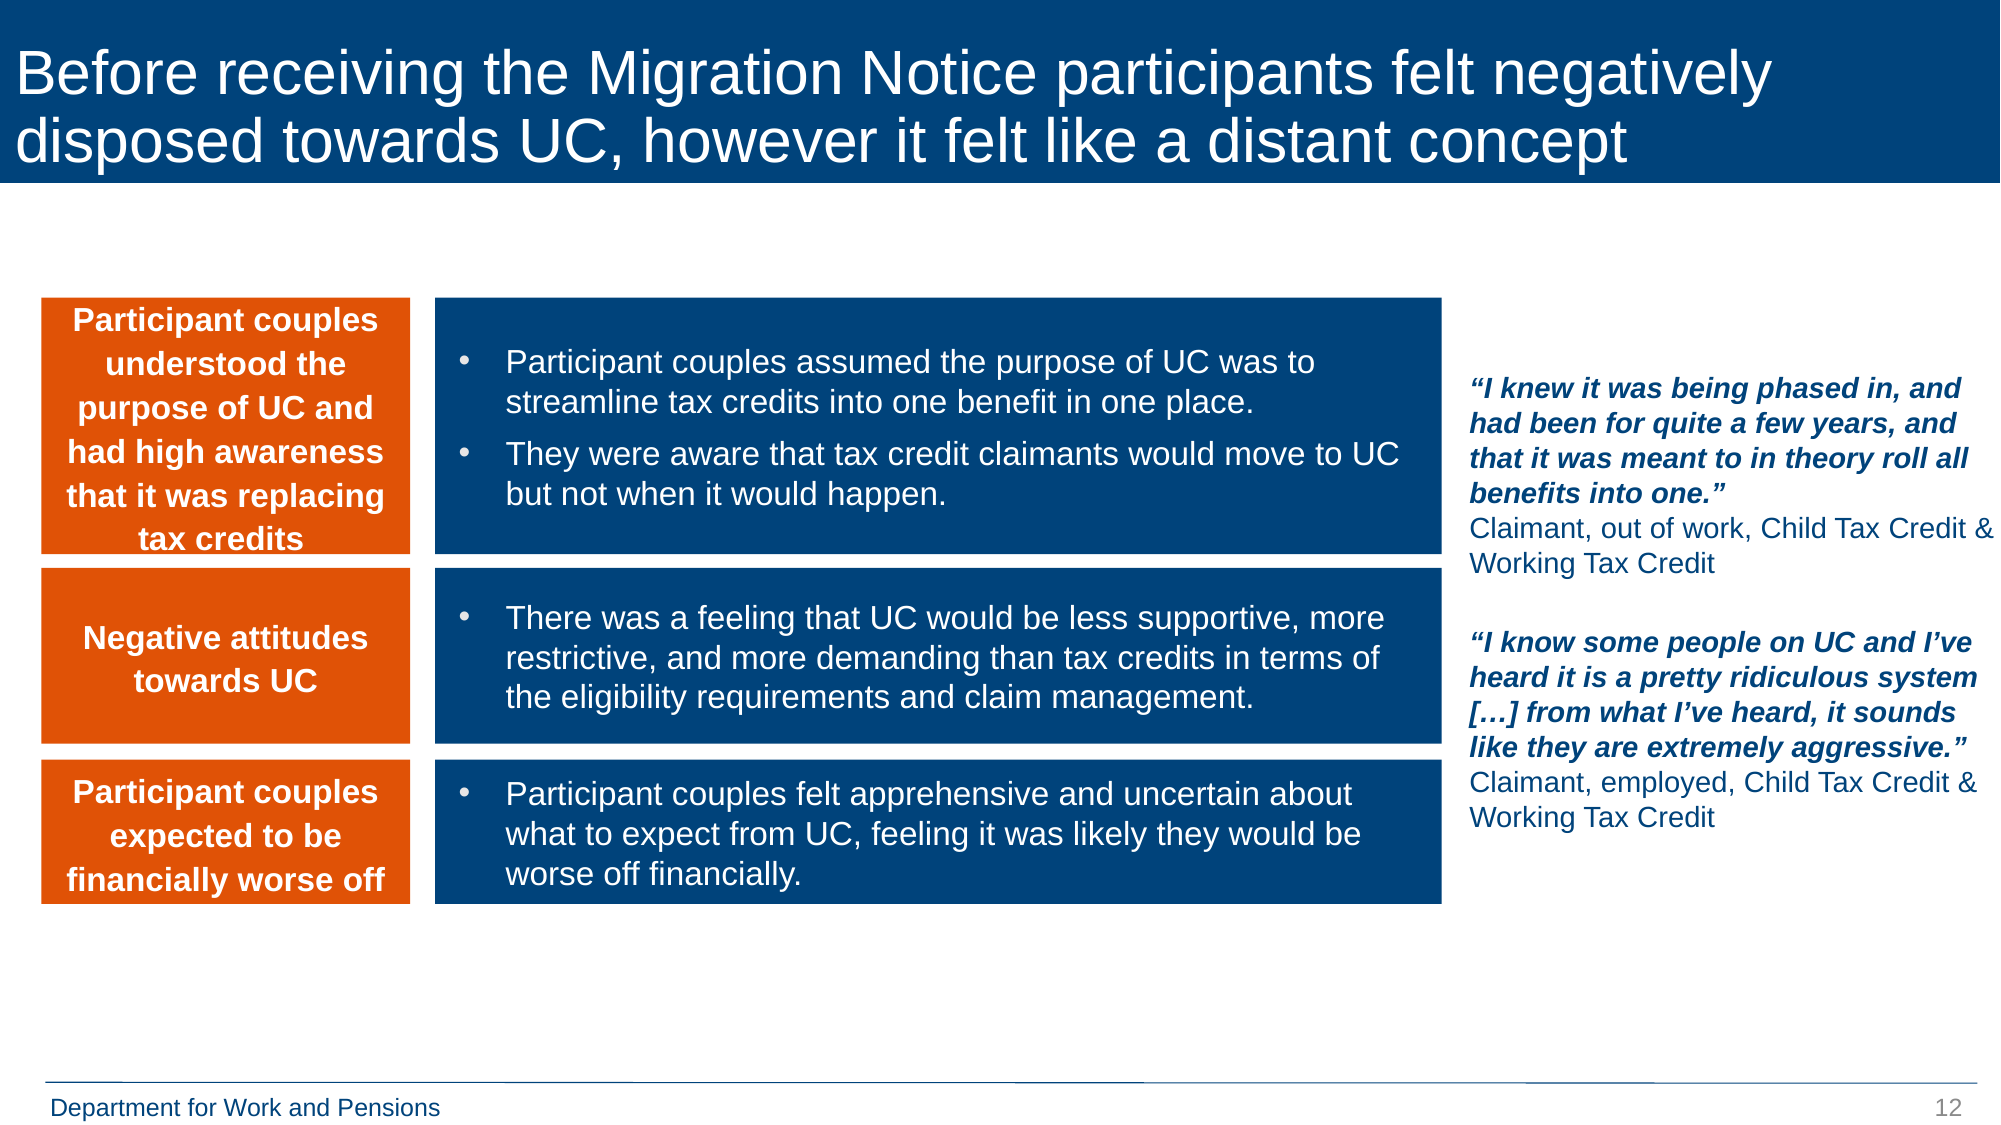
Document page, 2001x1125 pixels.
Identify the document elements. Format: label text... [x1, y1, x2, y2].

text_box Before receiving the Migration Notice participants felt negatively disposed towards UC, however it felt like a distant concept [0, 0, 2000, 183]
text_box There was a feeling that UC would be less supportive, more restrictive, and more demanding than tax credits in terms of the eligibility requirements and claim management. [434, 567, 1443, 745]
text_box Participant couples understood the purpose of UC and had high awareness that it was replacing tax credits [40, 296, 411, 555]
text_box “I know some people on UC and I’ve heard it is a pretty ridiculous system […] from what I’ve heard, it sounds like they are extremely aggressive.” Claimant, employed, Child Tax Credit & Working Tax Credit [1454, 615, 1998, 841]
text_box Participant couples felt apprehensive and uncertain about what to expect from UC, feeling it was likely they would be worse off financially. [434, 759, 1443, 905]
text_box Negative attitudes towards UC [40, 567, 411, 745]
text_box Participant couples expected to be financially worse off [40, 759, 411, 905]
text_box Participant couples assumed the purpose of UC was to streamline tax credits into one benefit in one place. They were aware that tax credit claimants would move to UC but not when it would happen. [434, 296, 1443, 555]
text_box “I knew it was being phased in, and had been for quite a few years, and that it was meant to in theory roll all benefits into one.” Claimant, out of work, Child Tax Credit & Working Tax Credit [1454, 362, 2000, 587]
